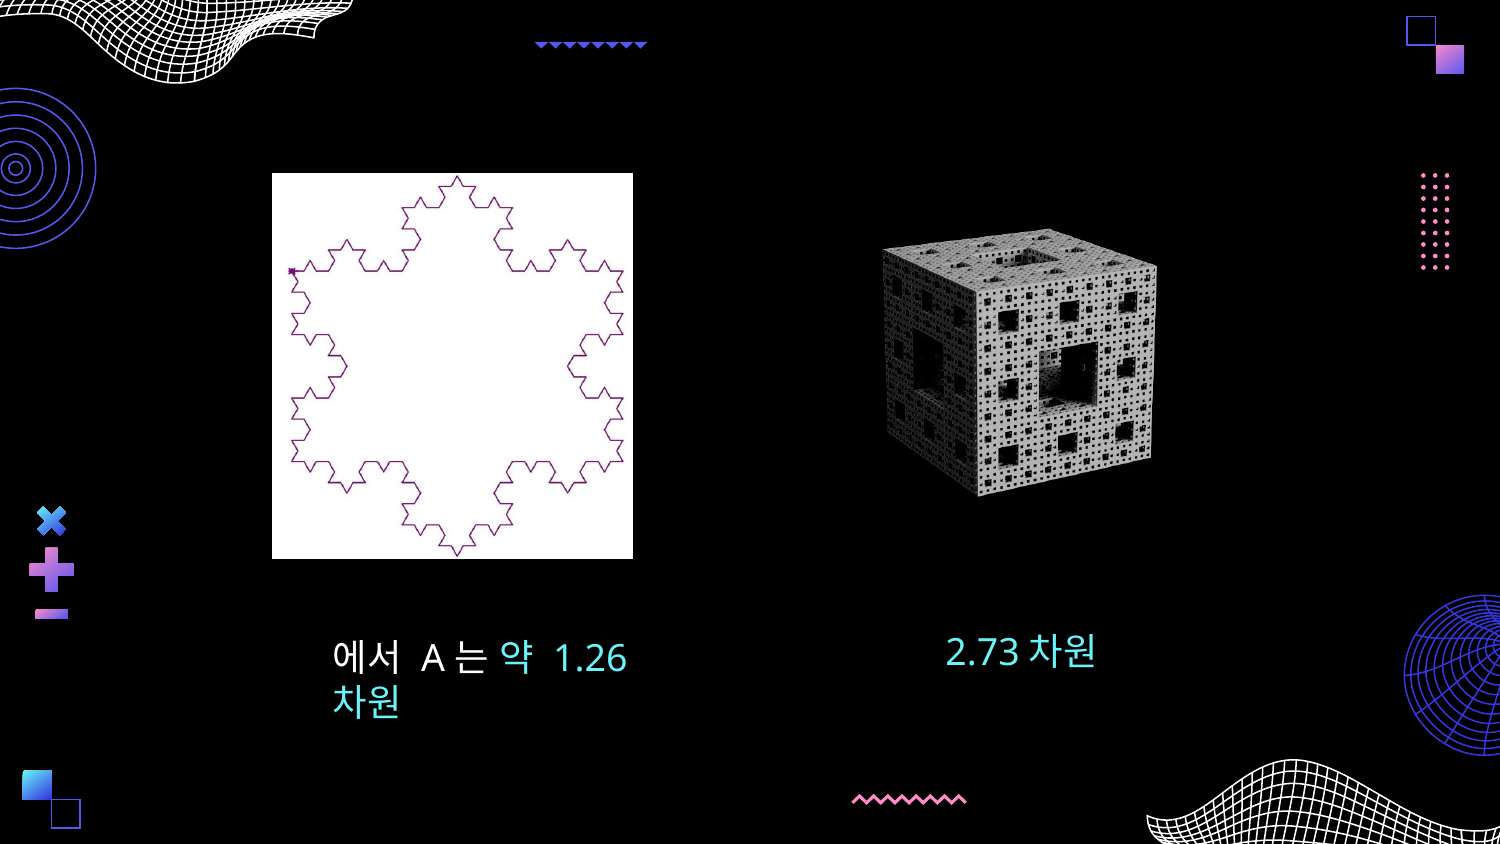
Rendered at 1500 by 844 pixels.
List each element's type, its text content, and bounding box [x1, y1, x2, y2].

text_box 에서 A는 약 1.26차원 [318, 626, 707, 732]
text_box 2.73차원 [930, 620, 1221, 681]
picture [272, 172, 633, 560]
text_box [248, 620, 572, 681]
picture [800, 203, 1240, 530]
